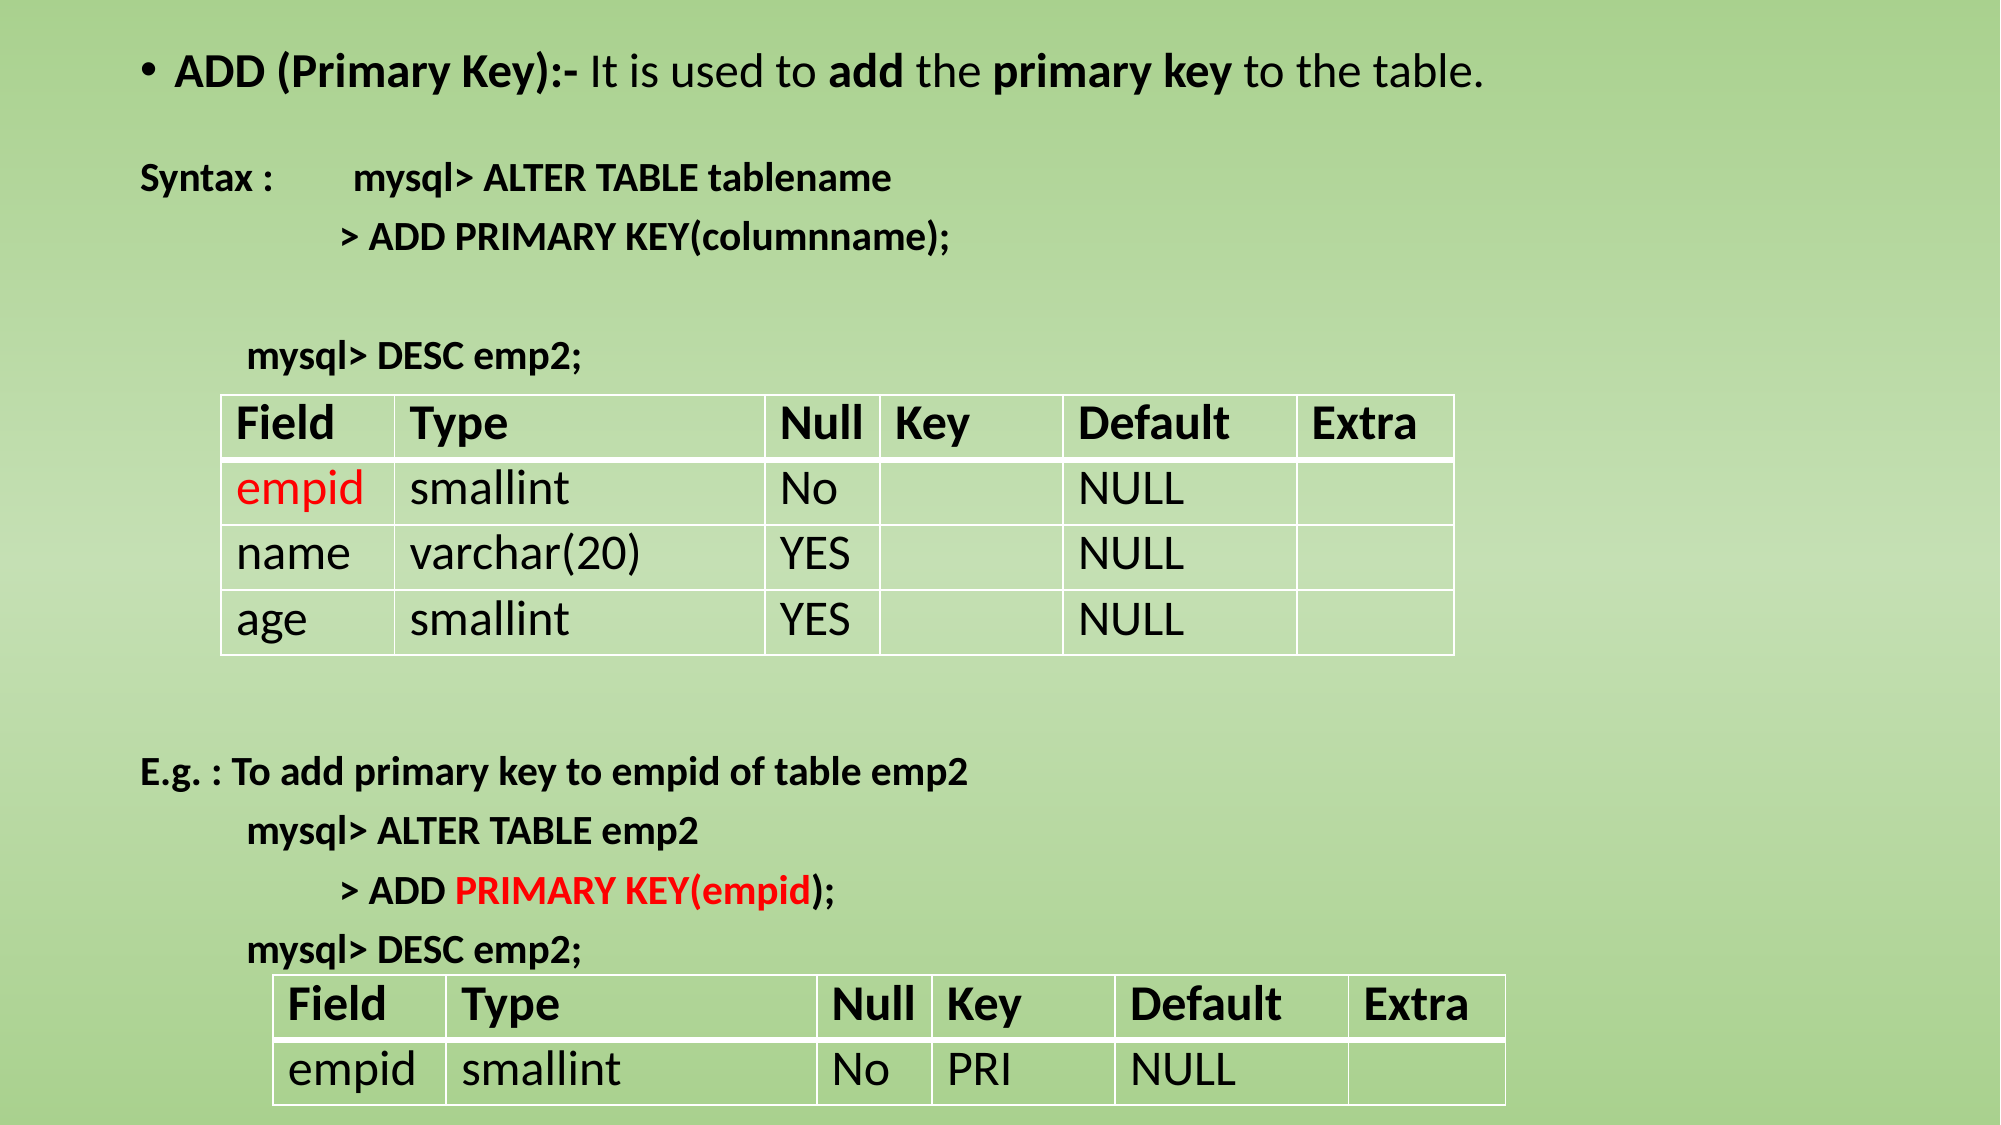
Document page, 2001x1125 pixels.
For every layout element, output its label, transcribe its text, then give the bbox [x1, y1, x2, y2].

table_header Field [222, 396, 394, 457]
table_header Extra [1298, 396, 1453, 457]
table_header Null [766, 396, 879, 457]
table_cell [1349, 1043, 1505, 1104]
table_cell NULL [1064, 526, 1296, 589]
table_cell name [222, 526, 394, 589]
table_header Field [274, 976, 445, 1037]
table_cell age [222, 591, 394, 654]
table_cell varchar(20) [395, 526, 764, 589]
table_header Key [933, 976, 1114, 1037]
table_cell [1298, 591, 1453, 654]
table_cell [881, 526, 1062, 589]
table_header Type [395, 396, 764, 457]
table_cell NULL [1064, 463, 1296, 524]
table_cell No [766, 463, 879, 524]
table_cell smallint [395, 463, 764, 524]
table_cell PRI [933, 1043, 1114, 1104]
table_header Extra [1349, 976, 1505, 1037]
table_cell [881, 591, 1062, 654]
table_cell NULL [1116, 1043, 1348, 1104]
list ADD (Primary Key):- It is used to add the primary key to the table. Syntax : mysql> ALTER TABLE tablename > ADD PRIMARY KEY(columnname); mysql> DESC emp2; E.g. : To add primary key to empid of table emp2 mysql> ALTER TABLE emp2 > ADD PRIMARY KEY(empid); mysql> DESC emp2; [125, 37, 1840, 1101]
table_cell smallint [447, 1043, 816, 1104]
table_cell empid [274, 1043, 445, 1104]
table_header Type [447, 976, 816, 1037]
table_cell [1298, 526, 1453, 589]
table_cell No [818, 1043, 931, 1104]
table_cell NULL [1064, 591, 1296, 654]
table_cell YES [766, 591, 879, 654]
table_cell YES [766, 526, 879, 589]
table_cell [881, 463, 1062, 524]
table_header Default [1064, 396, 1296, 457]
table_cell smallint [395, 591, 764, 654]
table_cell [1298, 463, 1453, 524]
table_cell empid [222, 463, 394, 524]
table_header Key [881, 396, 1062, 457]
table_header Default [1116, 976, 1348, 1037]
table_header Null [818, 976, 931, 1037]
